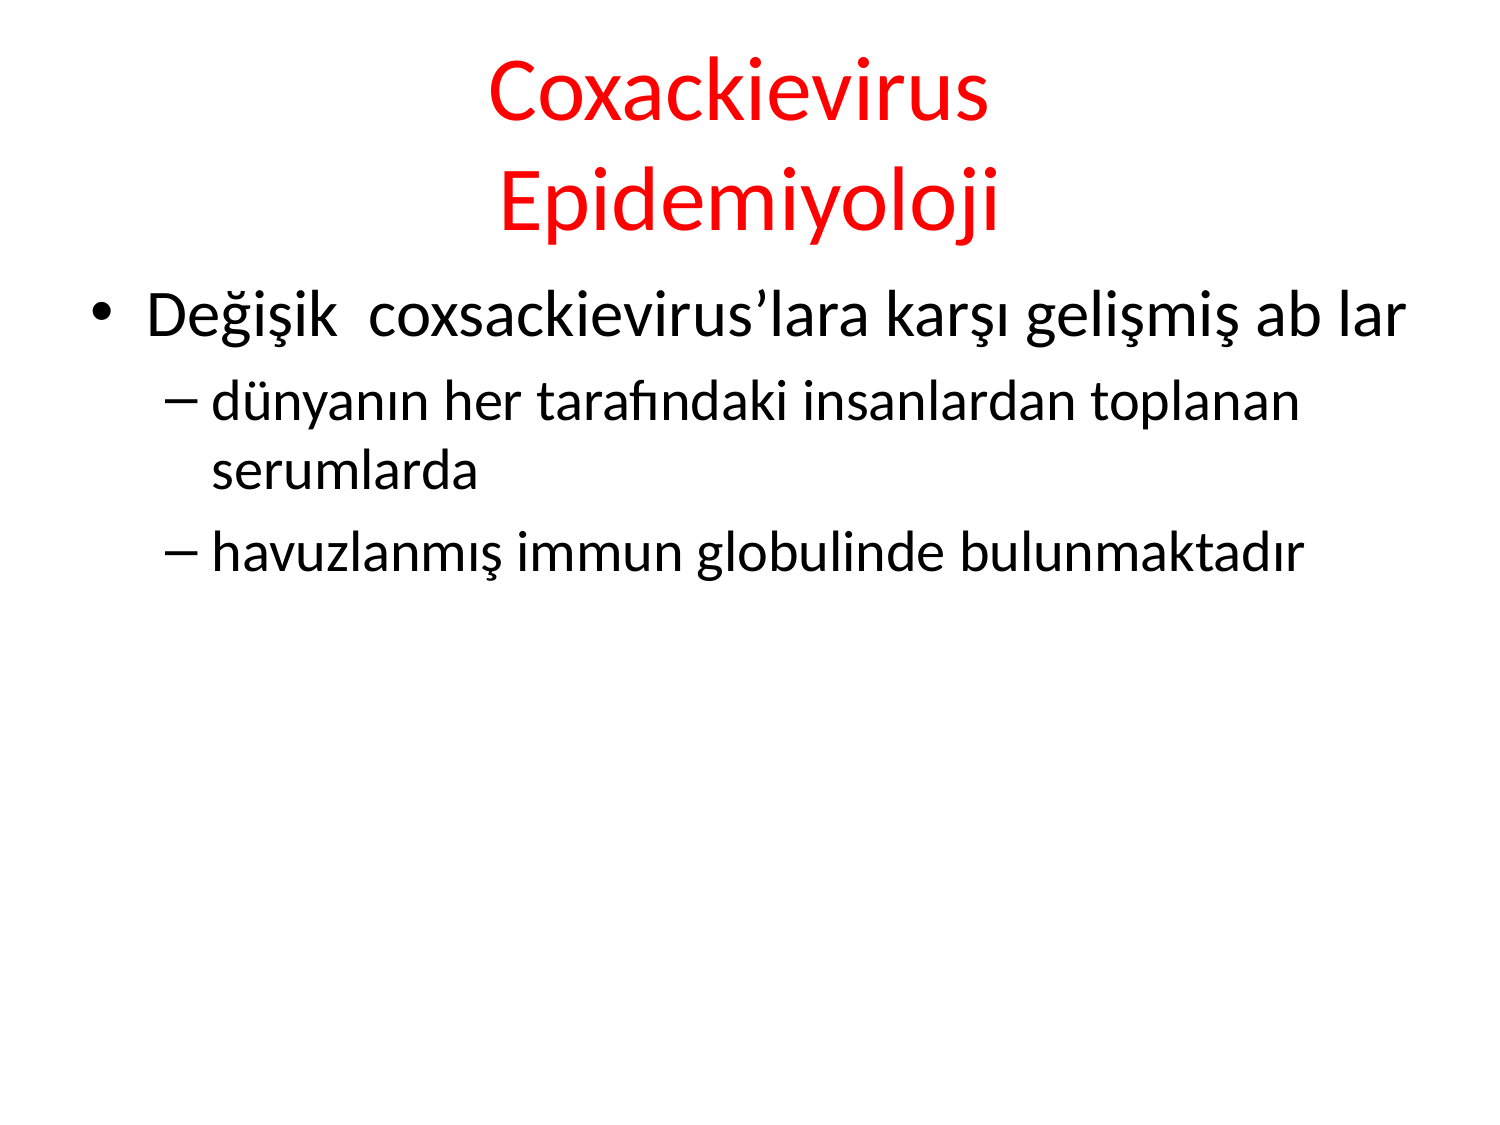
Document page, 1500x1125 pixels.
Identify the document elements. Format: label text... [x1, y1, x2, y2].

title Coxackievirus Epidemiyoloji [75, 45, 1425, 233]
list Değişik coxsackievirus’lara karşı gelişmiş ab lar dünyanın her tarafındaki insanlardan toplanan serumlarda havuzlanmış immun globulinde bulunmaktadır [75, 262, 1425, 1005]
